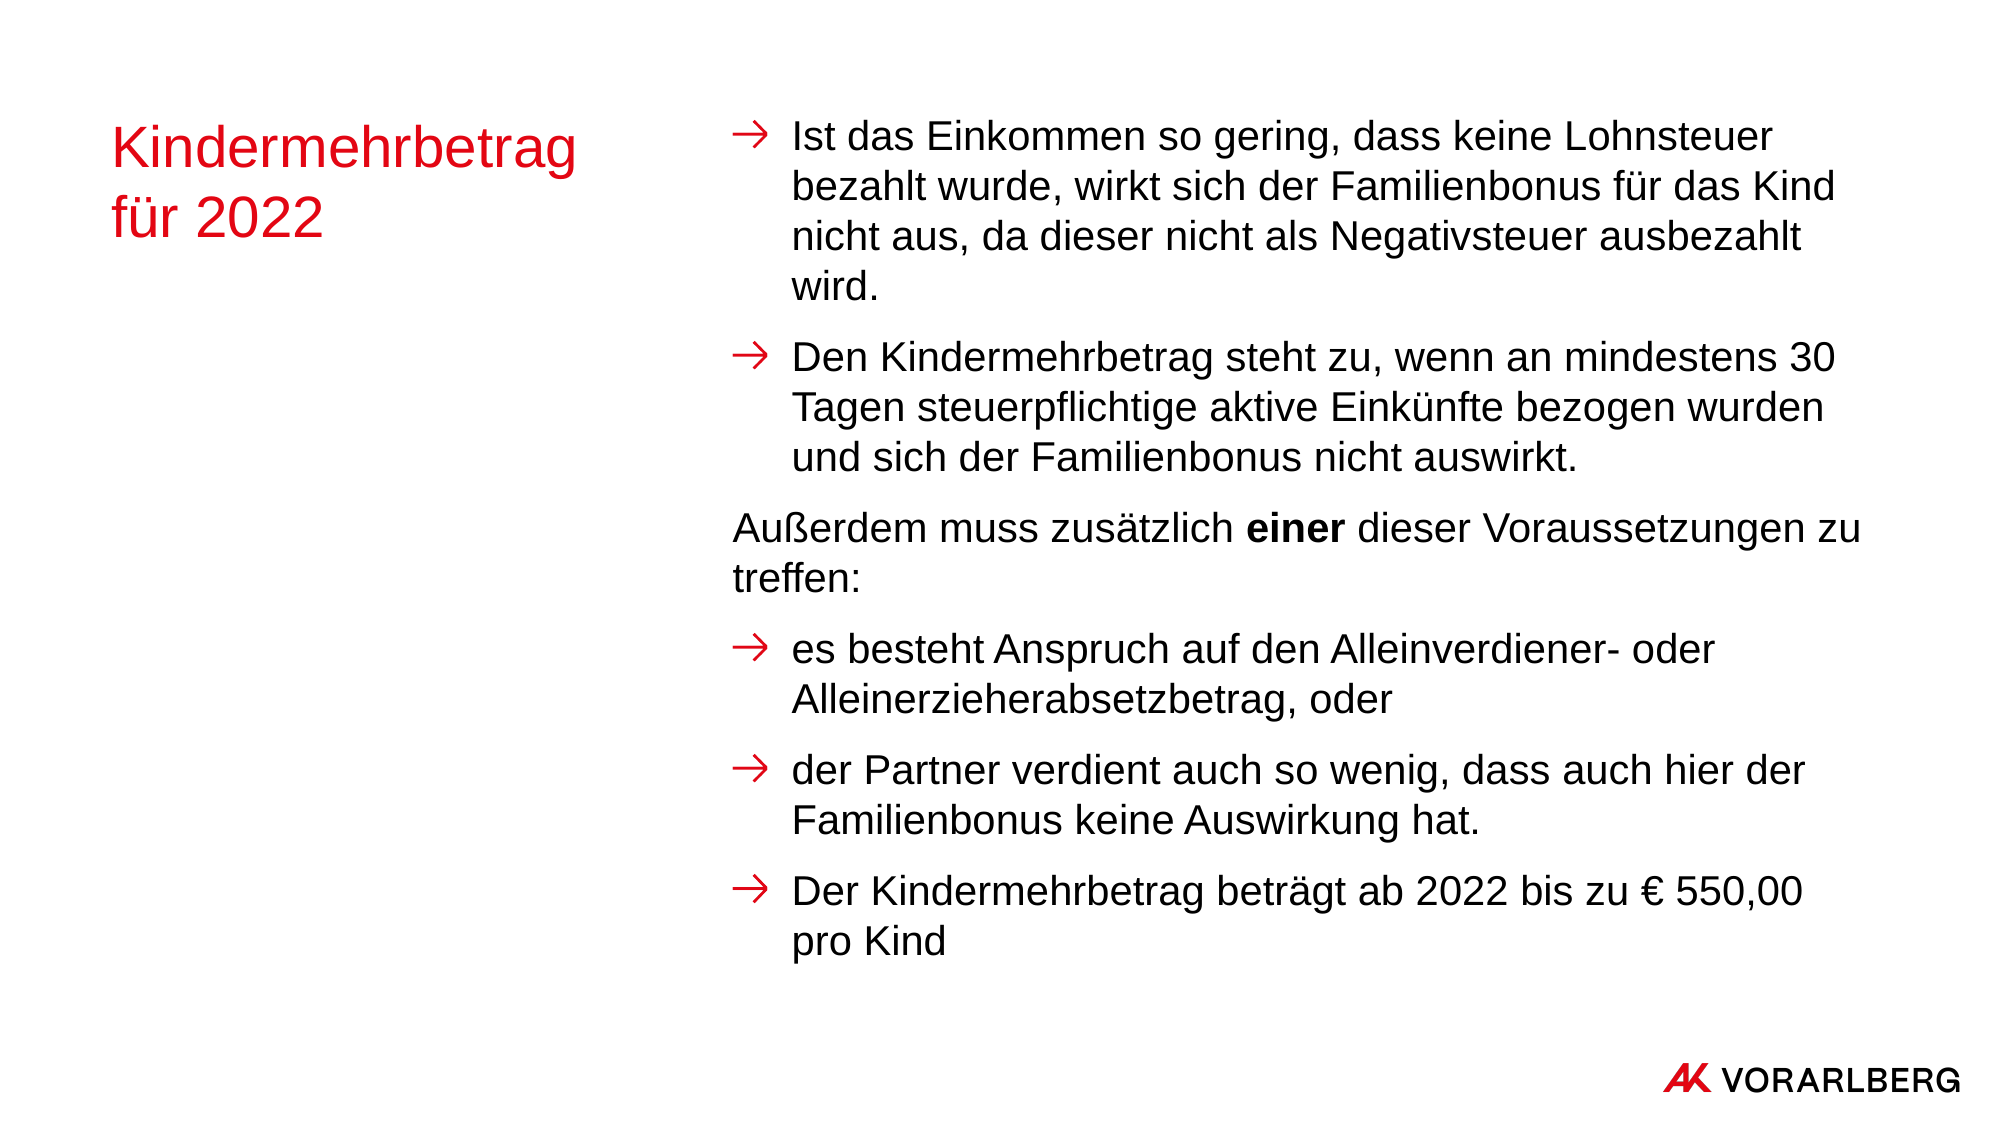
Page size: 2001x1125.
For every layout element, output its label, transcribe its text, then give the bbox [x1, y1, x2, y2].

picture [732, 340, 768, 370]
picture [732, 632, 768, 662]
text_box Ist das Einkommen so gering, dass keine Lohnsteuer bezahlt wurde, wirkt sich der Familienbonus für das Kind nicht aus, da dieser nicht als Negativsteuer ausbezahlt wird. Den Kindermehrbetrag steht zu, wenn an mindestens 30 Tagen steuerpflichtige aktive Einkünfte bezogen wurden und sich der Familienbonus nicht auswirkt. Außerdem muss zusätzlich einer dieser Voraussetzungen zu treffen: es besteht Anspruch auf den Alleinverdiener- oder Alleinerzieherabsetzbetrag, oder der Partner verdient auch so wenig, dass auch hier der Familienbonus keine Auswirkung hat. Der Kindermehrbetrag beträgt ab 2022 bis zu € 550,00 pro Kind [717, 101, 1910, 988]
picture [732, 119, 768, 149]
picture [732, 753, 768, 783]
title Kindermehrbetrag für 2022 [96, 101, 655, 570]
picture [732, 873, 768, 904]
picture [1662, 1062, 1961, 1093]
